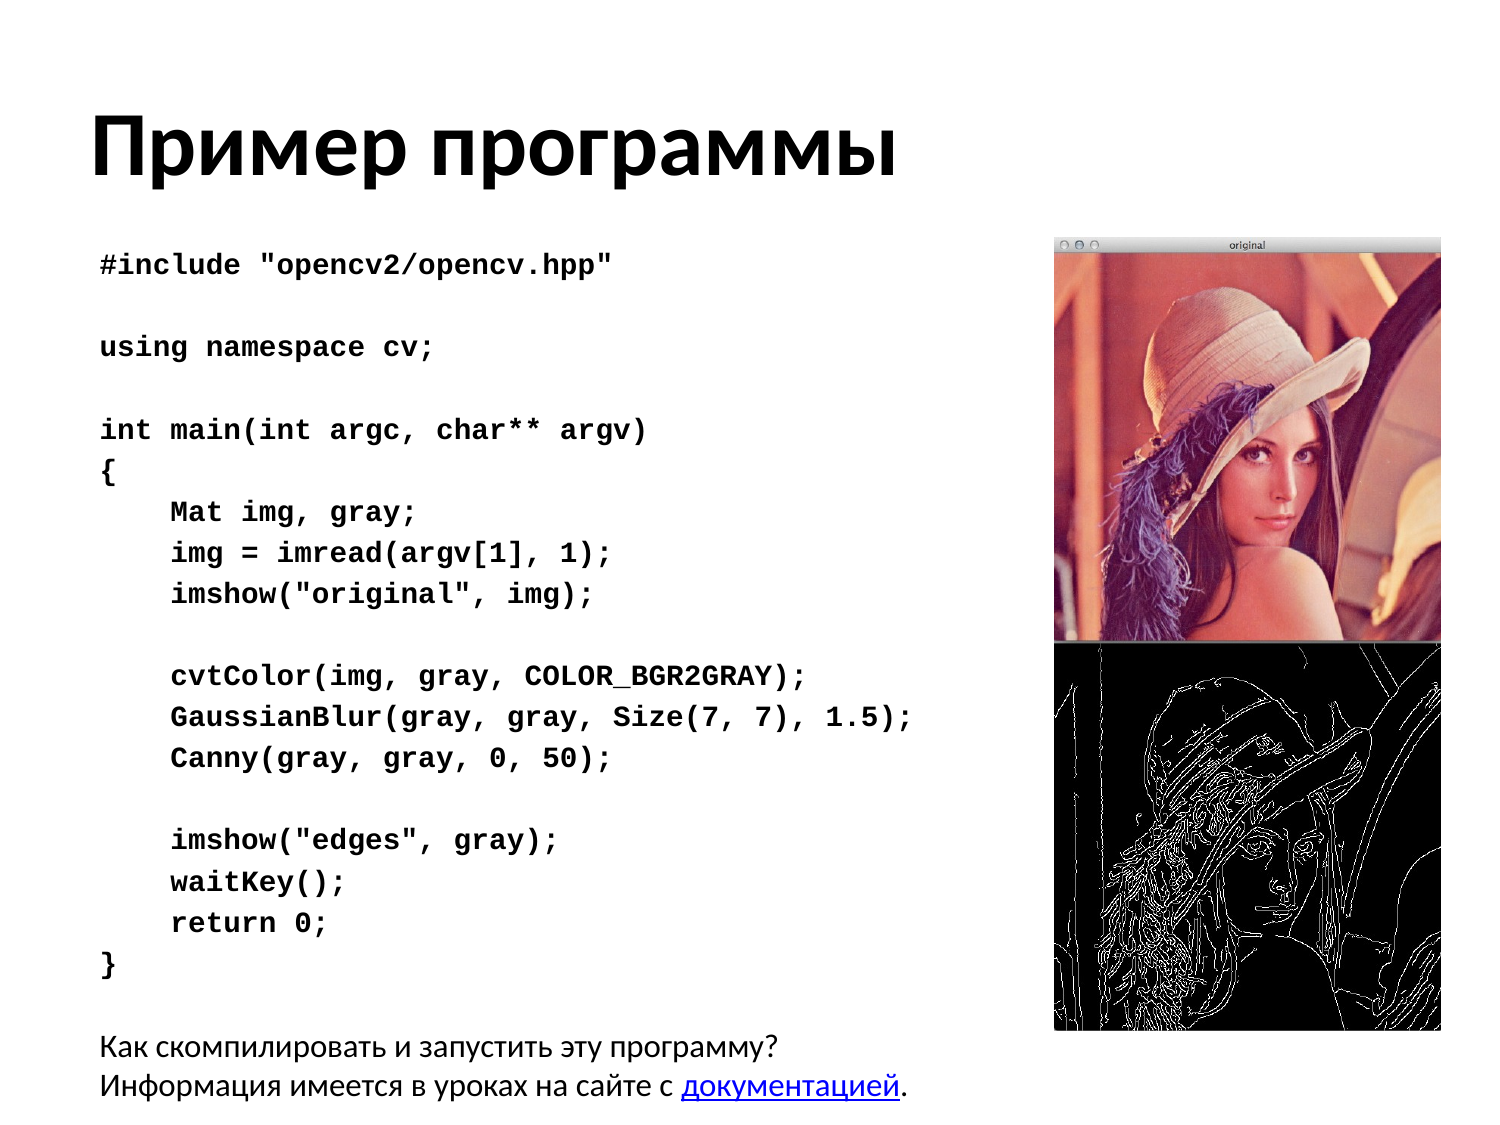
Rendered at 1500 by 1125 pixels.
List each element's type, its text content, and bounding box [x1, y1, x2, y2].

list #include "opencv2/opencv.hpp" using namespace cv; int main(int argc, char** argv) { Mat img, gray; img = imread(argv[1], 1); imshow("original", img); cvtColor(img, gray, COLOR_BGR2GRAY); GaussianBlur(gray, gray, Size(7, 7), 1.5); Canny(gray, gray, 0, 50); imshow("edges", gray); waitKey(); return 0; } Как скомпилировать и запустить эту программу? Информация имеется в уроках на сайте с документацией. [84, 237, 1088, 1119]
picture [1054, 237, 1441, 1031]
text_box Пример программы [74, 45, 1425, 233]
